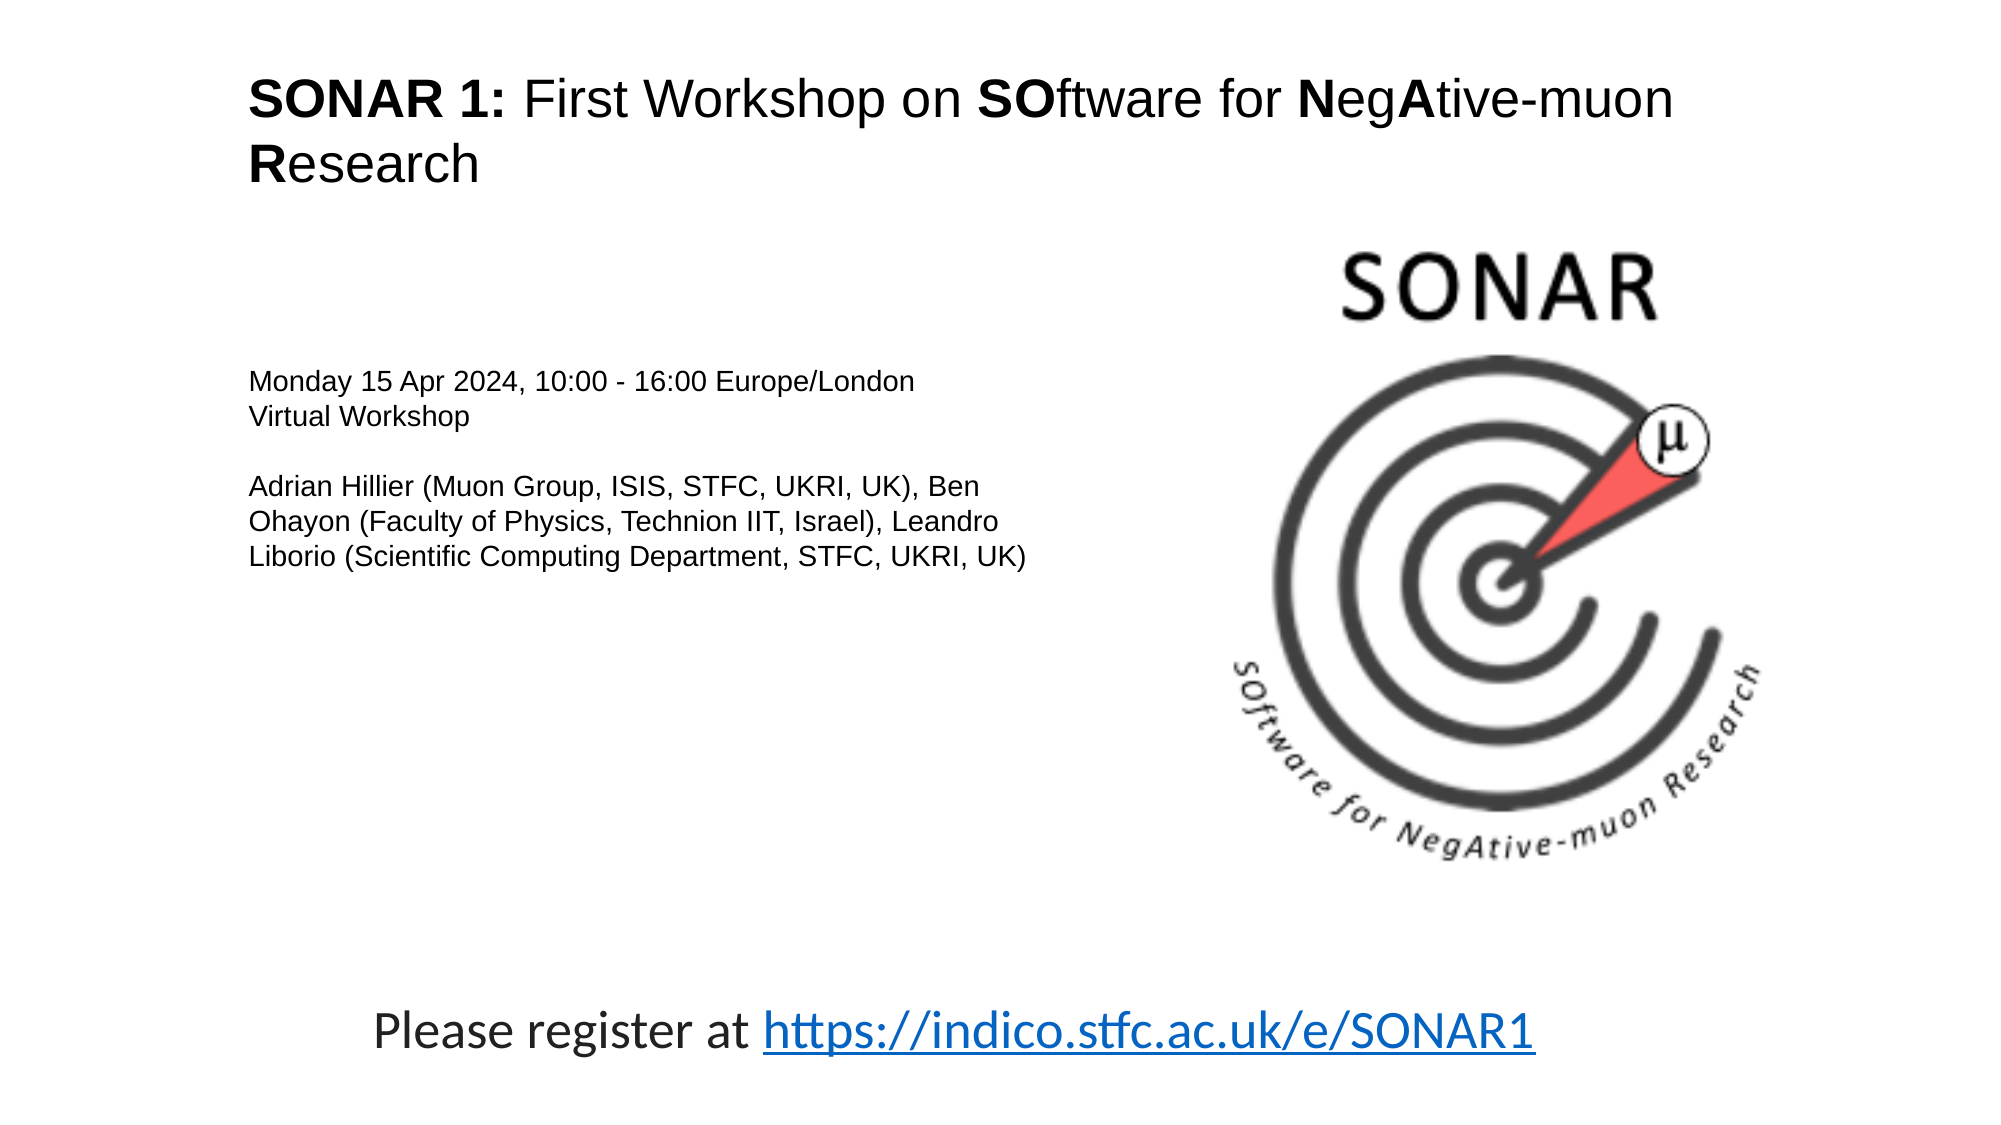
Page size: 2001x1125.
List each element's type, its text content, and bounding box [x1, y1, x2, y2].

text_box Monday 15 Apr 2024, 10:00 - 16:00 Europe/London Virtual Workshop Adrian Hillier (Muon Group, ISIS, STFC, UKRI, UK), Ben Ohayon (Faculty of Physics, Technion IIT, Israel), Leandro Liborio (Scientific Computing Department, STFC, UKRI, UK) [233, 354, 1055, 580]
picture [1137, 193, 1871, 932]
text_box Please register at https://indico.stfc.ac.uk/e/SONAR1 [358, 987, 1682, 1067]
text_box SONAR 1: First Workshop on SOftware for NegAtive-muon Research [233, 56, 1806, 201]
